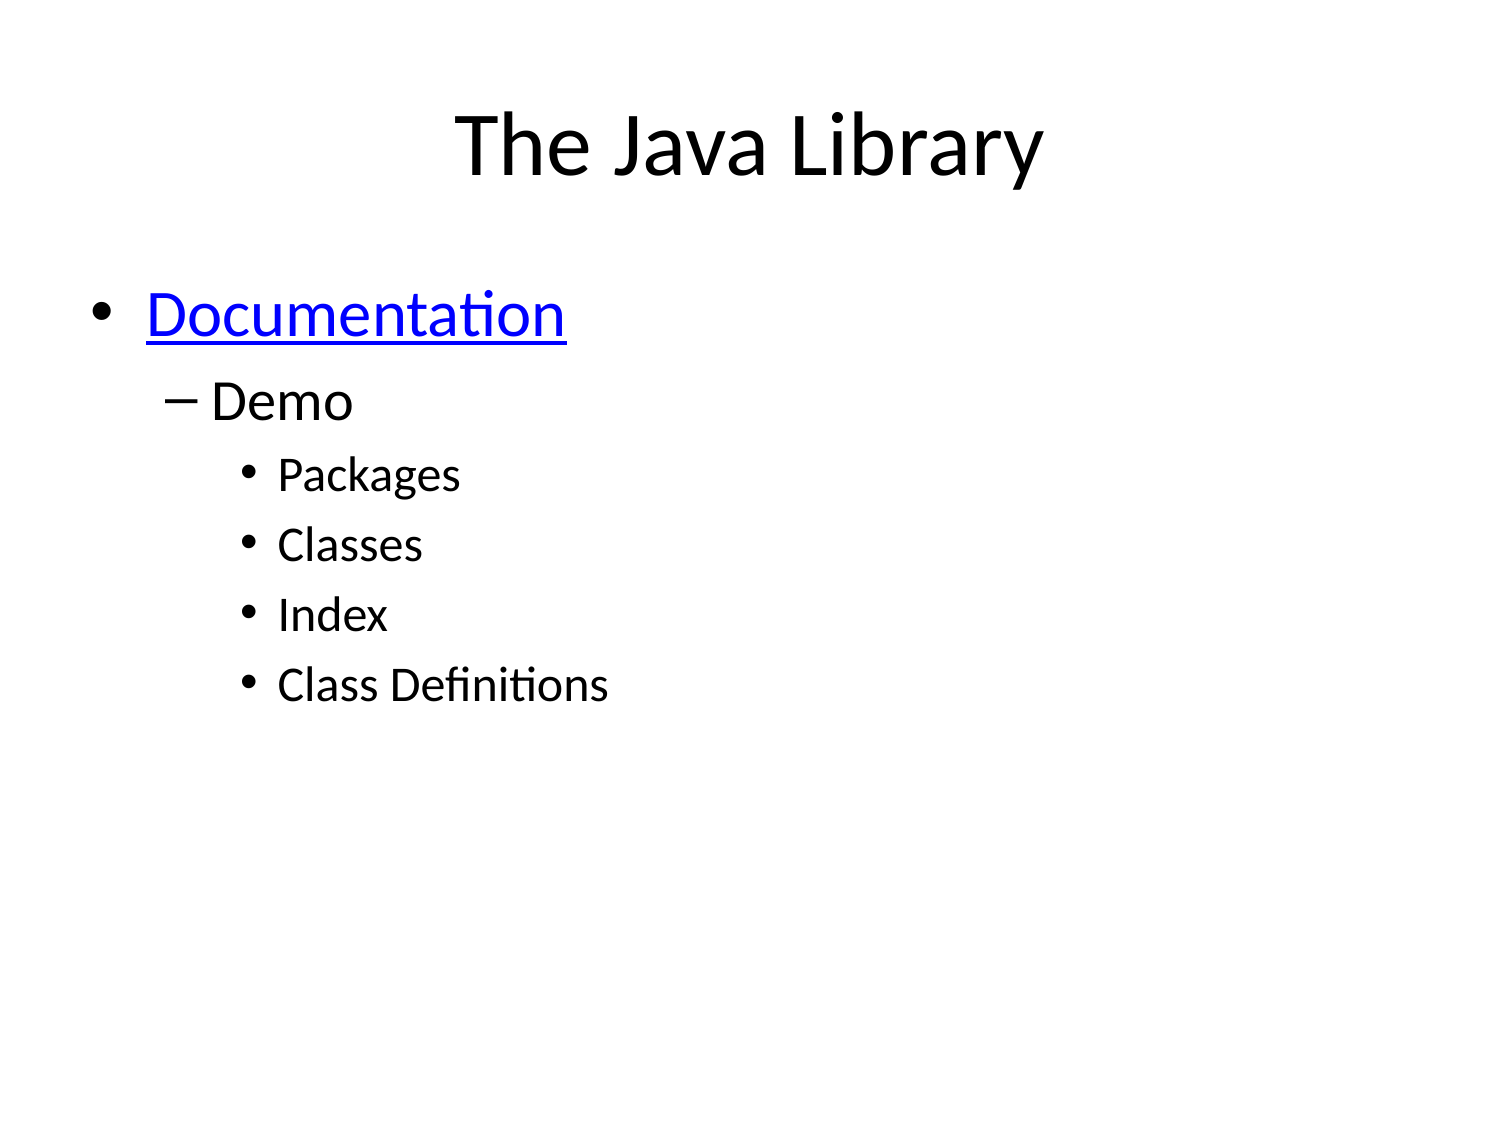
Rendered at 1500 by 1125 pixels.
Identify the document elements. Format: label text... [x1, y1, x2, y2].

list Documentation Demo Packages Classes Index Class Definitions [75, 262, 1425, 1005]
title The Java Library [75, 45, 1425, 233]
